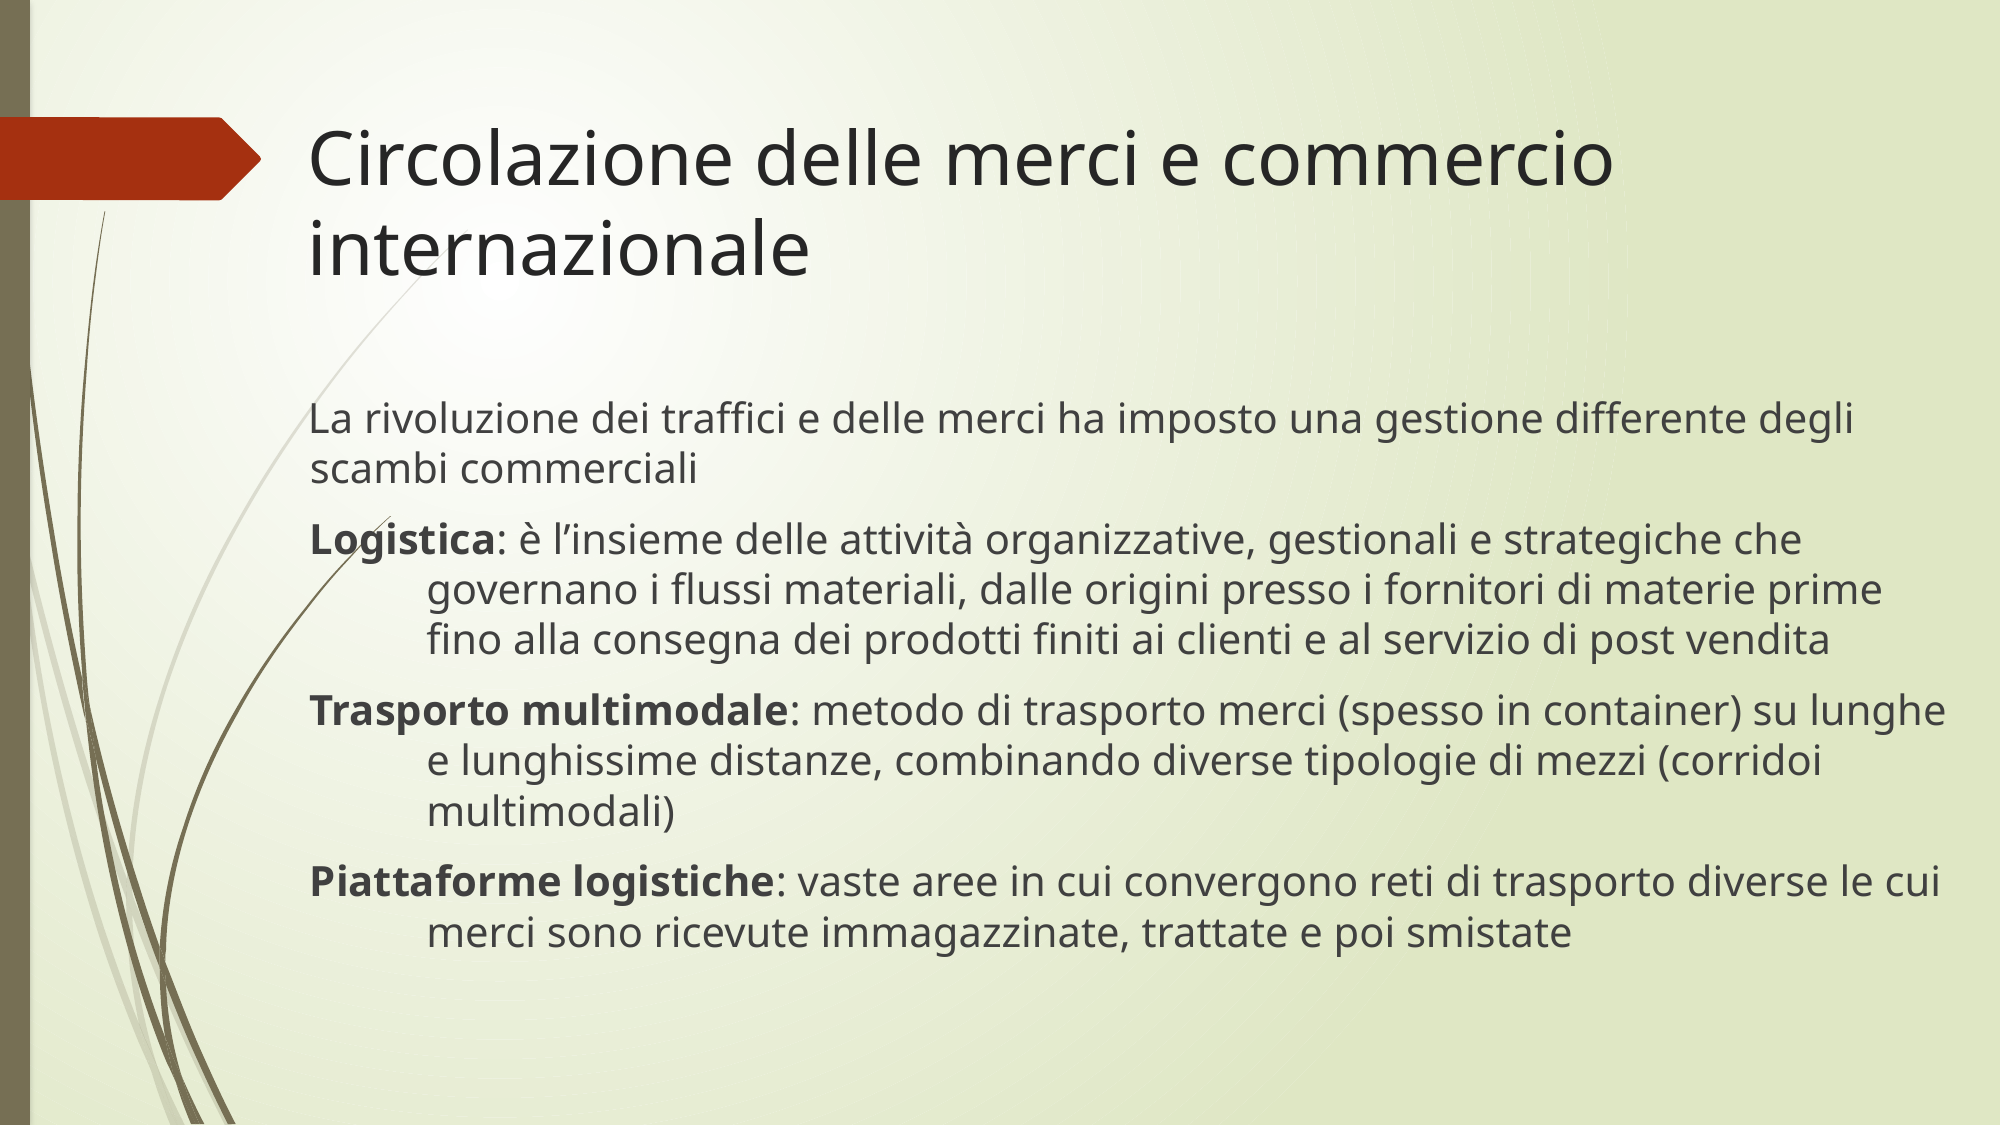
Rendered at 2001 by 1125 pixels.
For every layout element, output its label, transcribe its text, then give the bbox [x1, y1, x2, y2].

list La rivoluzione dei traffici e delle merci ha imposto una gestione differente degli scambi commerciali Logistica: è l’insieme delle attività organizzative, gestionali e strategiche che governano i flussi materiali, dalle origini presso i fornitori di materie prime fino alla consegna dei prodotti finiti ai clienti e al servizio di post vendita Trasporto multimodale: metodo di trasporto merci (spesso in container) su lunghe e lunghissime distanze, combinando diverse tipologie di mezzi (corridoi multimodali) Piattaforme logistiche: vaste aree in cui convergono reti di trasporto diverse le cui merci sono ricevute immagazzinate, trattate e poi smistate [292, 384, 1968, 1087]
title Circolazione delle merci e commercio internazionale [292, 102, 1755, 313]
